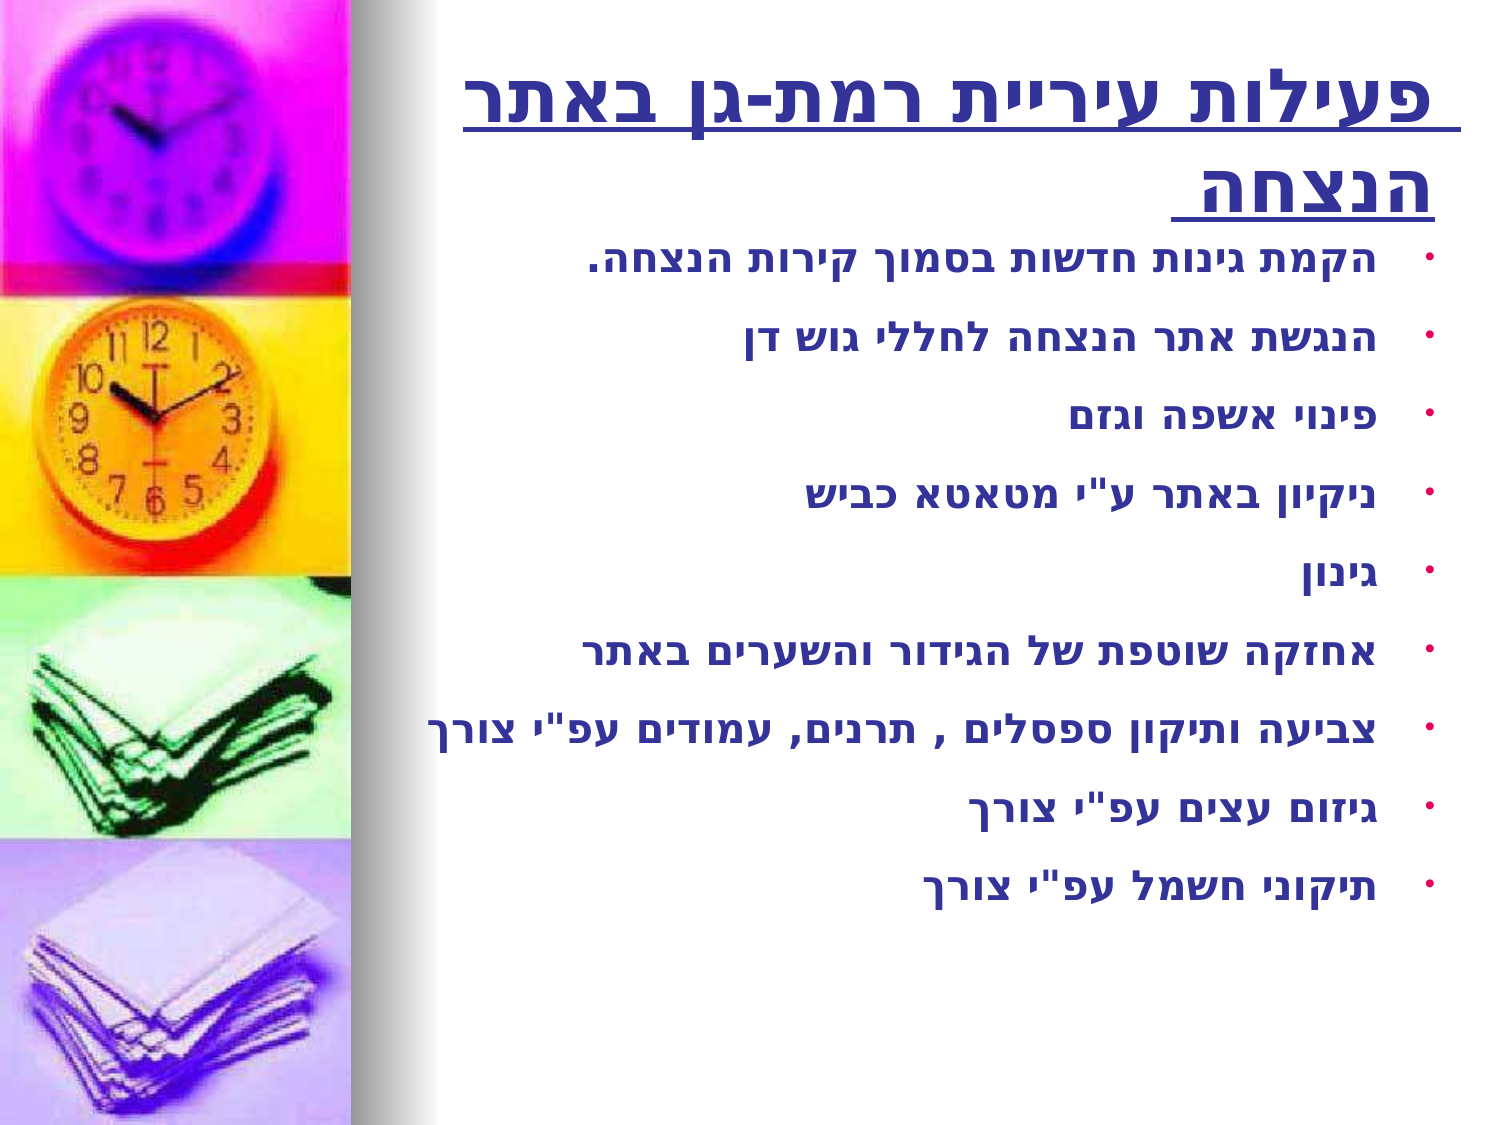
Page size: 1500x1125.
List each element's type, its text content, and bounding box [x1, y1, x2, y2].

picture [0, 0, 351, 1125]
title פעילות עיריית רמת-גן באתר הנצחה [399, 37, 1450, 219]
list הקמת גינות חדשות בסמוך קירות הנצחה. הנגשת אתר הנצחה לחללי גוש דן פינוי אשפה וגזם ניקיון באתר ע"י מטאטא כביש גינון אחזקה שוטפת של הגידור והשערים באתר צביעה ותיקון ספסלים , תרנים, עמודים עפ"י צורך גיזום עצים עפ"י צורך תיקוני חשמל עפ"י צורך [399, 219, 1450, 1052]
